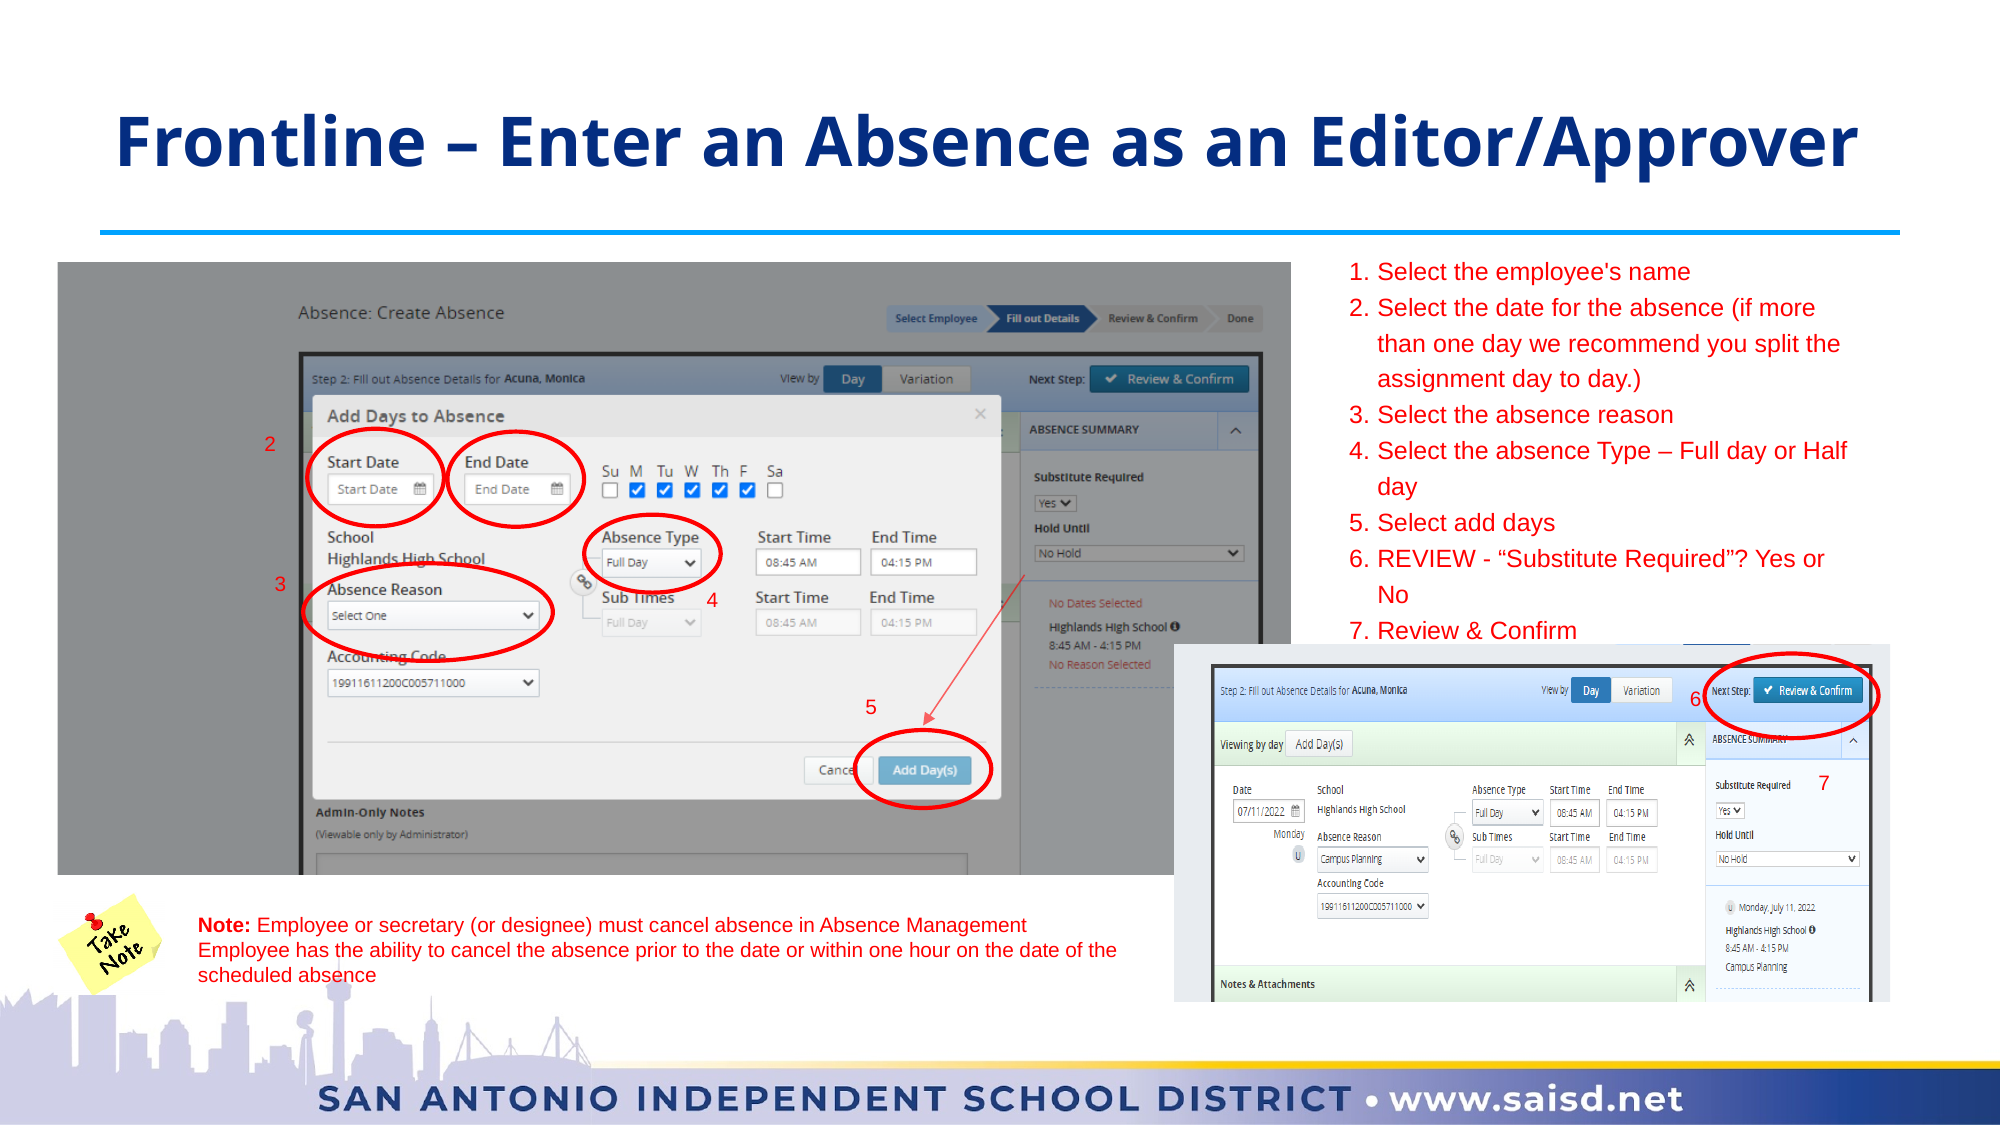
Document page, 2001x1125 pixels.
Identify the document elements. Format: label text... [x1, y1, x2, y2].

picture [0, 0, 2000, 1125]
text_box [57, 262, 1292, 875]
title Frontline – Enter an Absence as an Editor/Approver [99, 45, 1900, 233]
text_box Select the employee's name Select the date for the absence (if more than one day we recommend you split the assignment day to day.) Select the absence reason Select the absence Type – Full day or Half day Select add days REVIEW - “Substitute Required”? Yes or No Review & Confirm [1334, 241, 1873, 642]
text_box Note: Employee or secretary (or designee) must cancel absence in Absence Management Employee has the ability to cancel the absence prior to the date or within one hour on the date of the scheduled absence [183, 904, 1159, 1019]
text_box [1173, 643, 1891, 1002]
